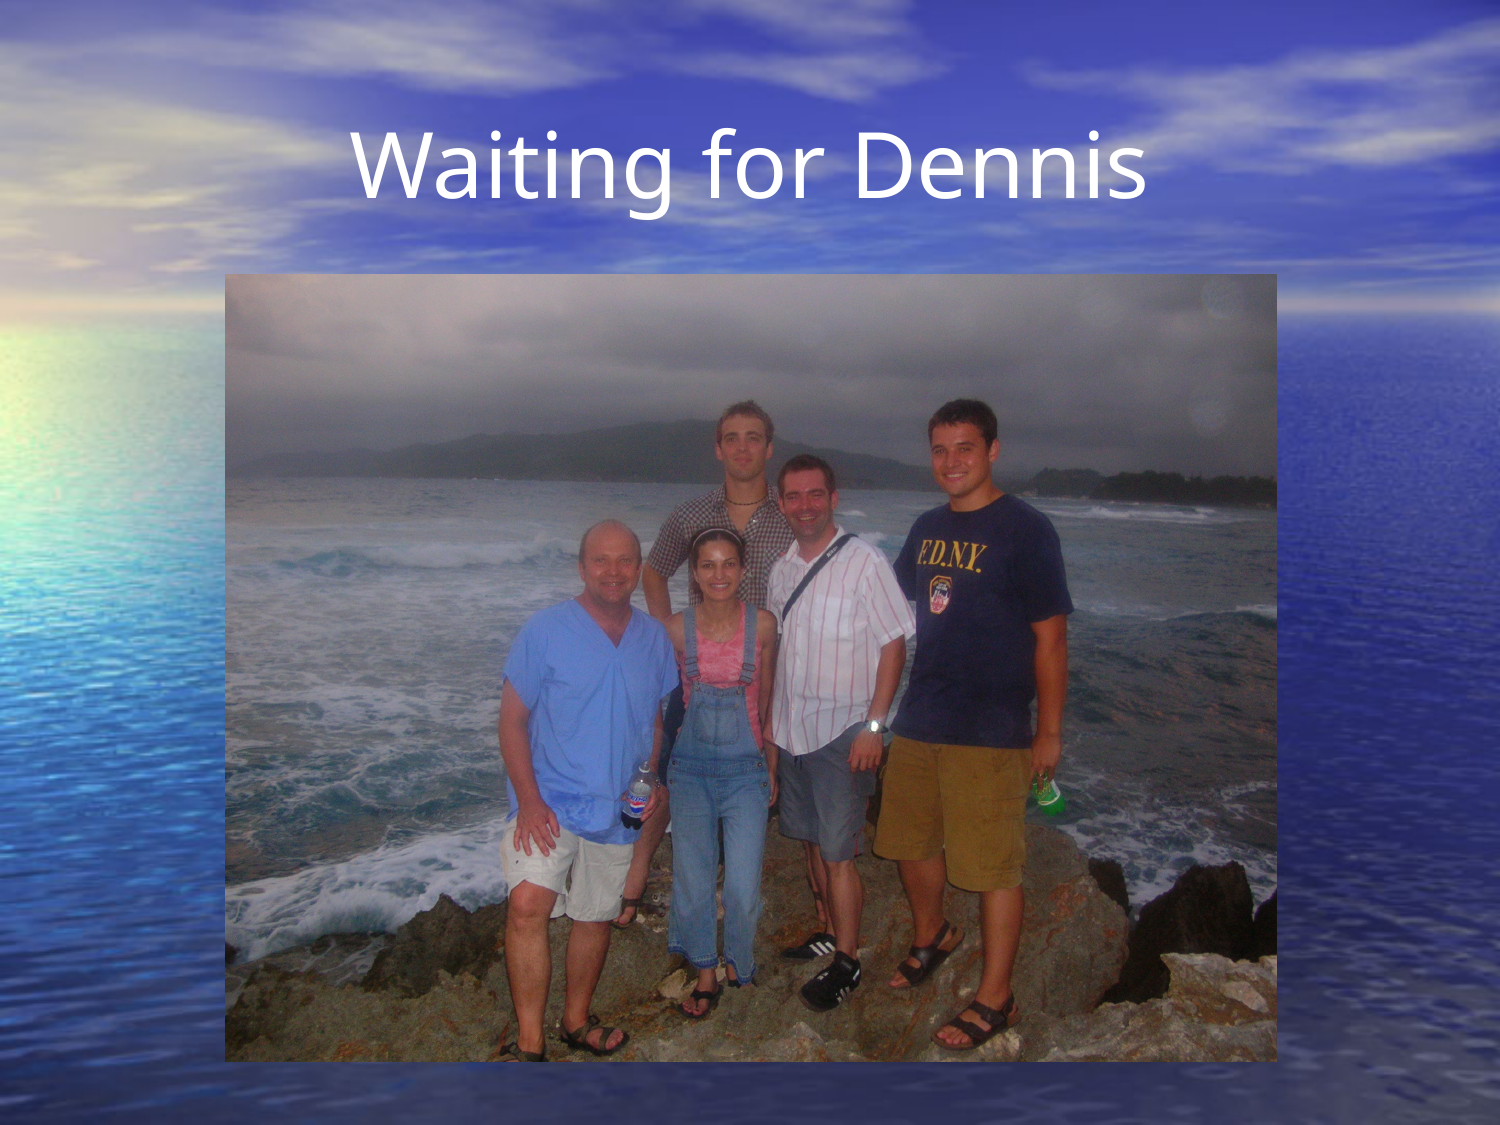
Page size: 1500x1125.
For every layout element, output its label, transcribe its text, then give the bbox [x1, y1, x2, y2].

picture [0, 0, 1500, 1125]
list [224, 274, 1277, 1062]
title Waiting for Dennis [75, 47, 1425, 275]
